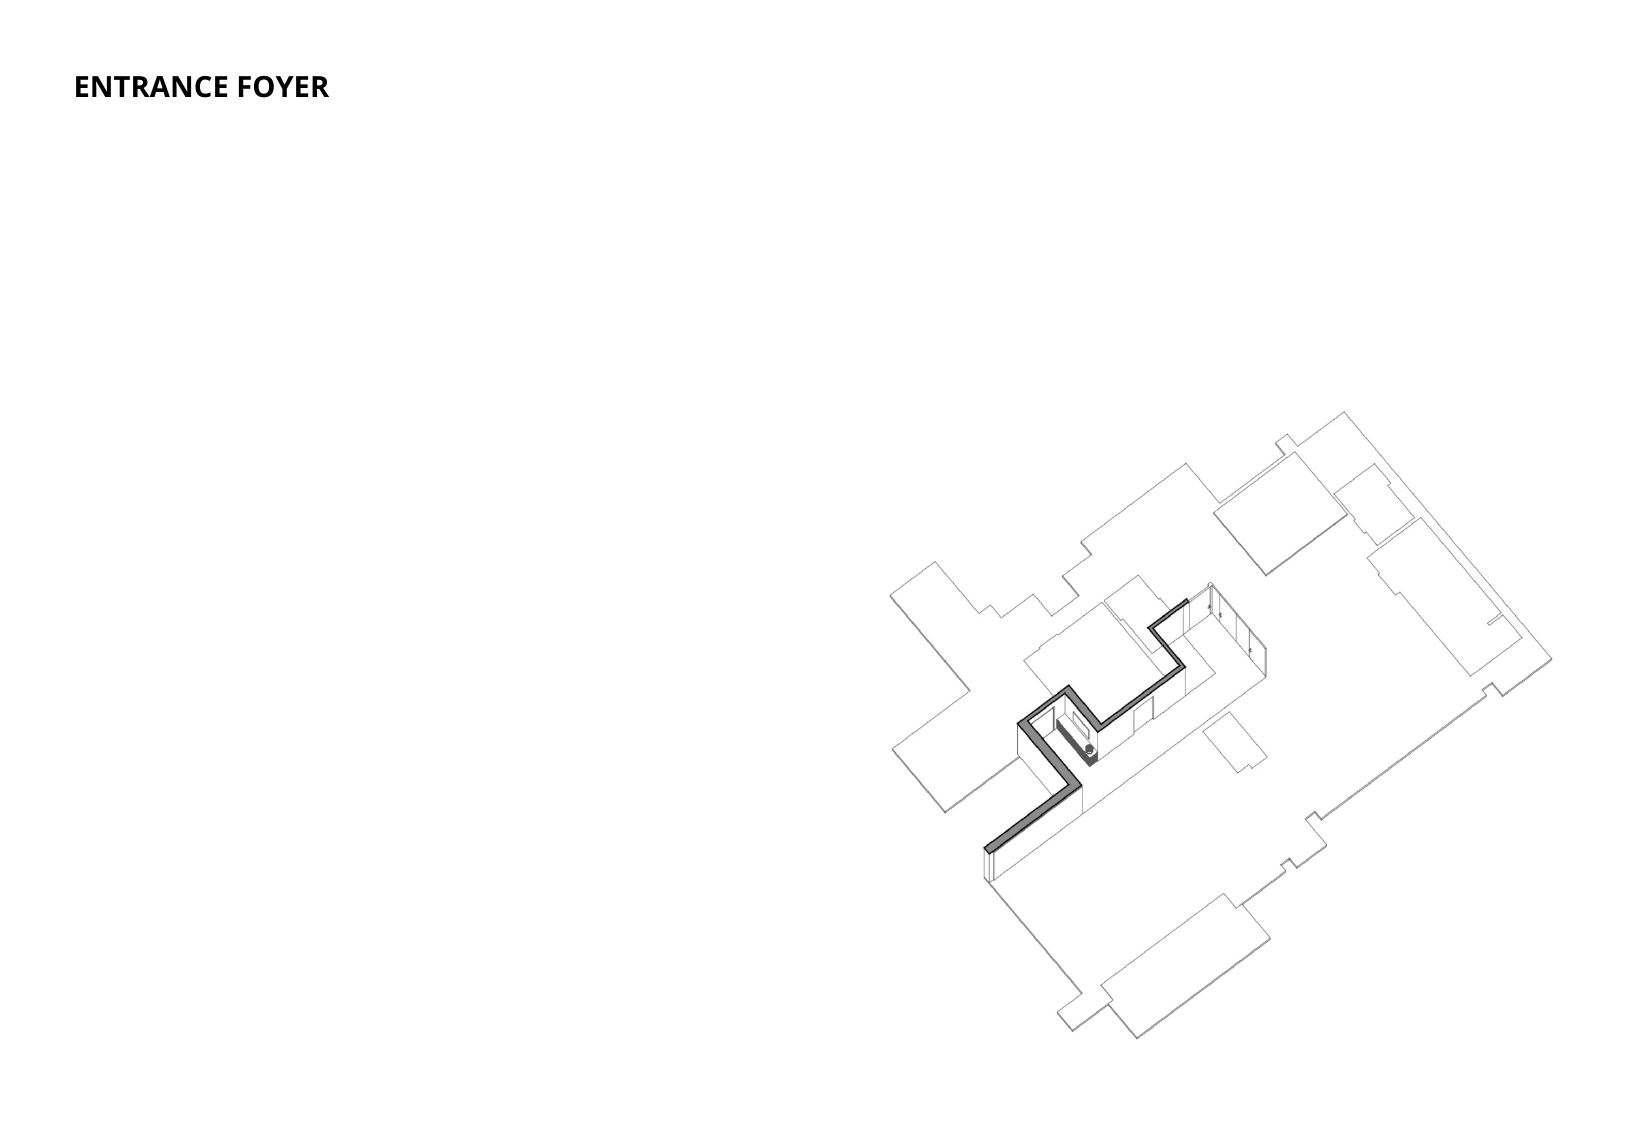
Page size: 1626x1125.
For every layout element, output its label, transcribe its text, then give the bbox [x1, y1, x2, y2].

text_box ENTRANCE FOYER [62, 62, 376, 109]
picture [834, 408, 1600, 1059]
